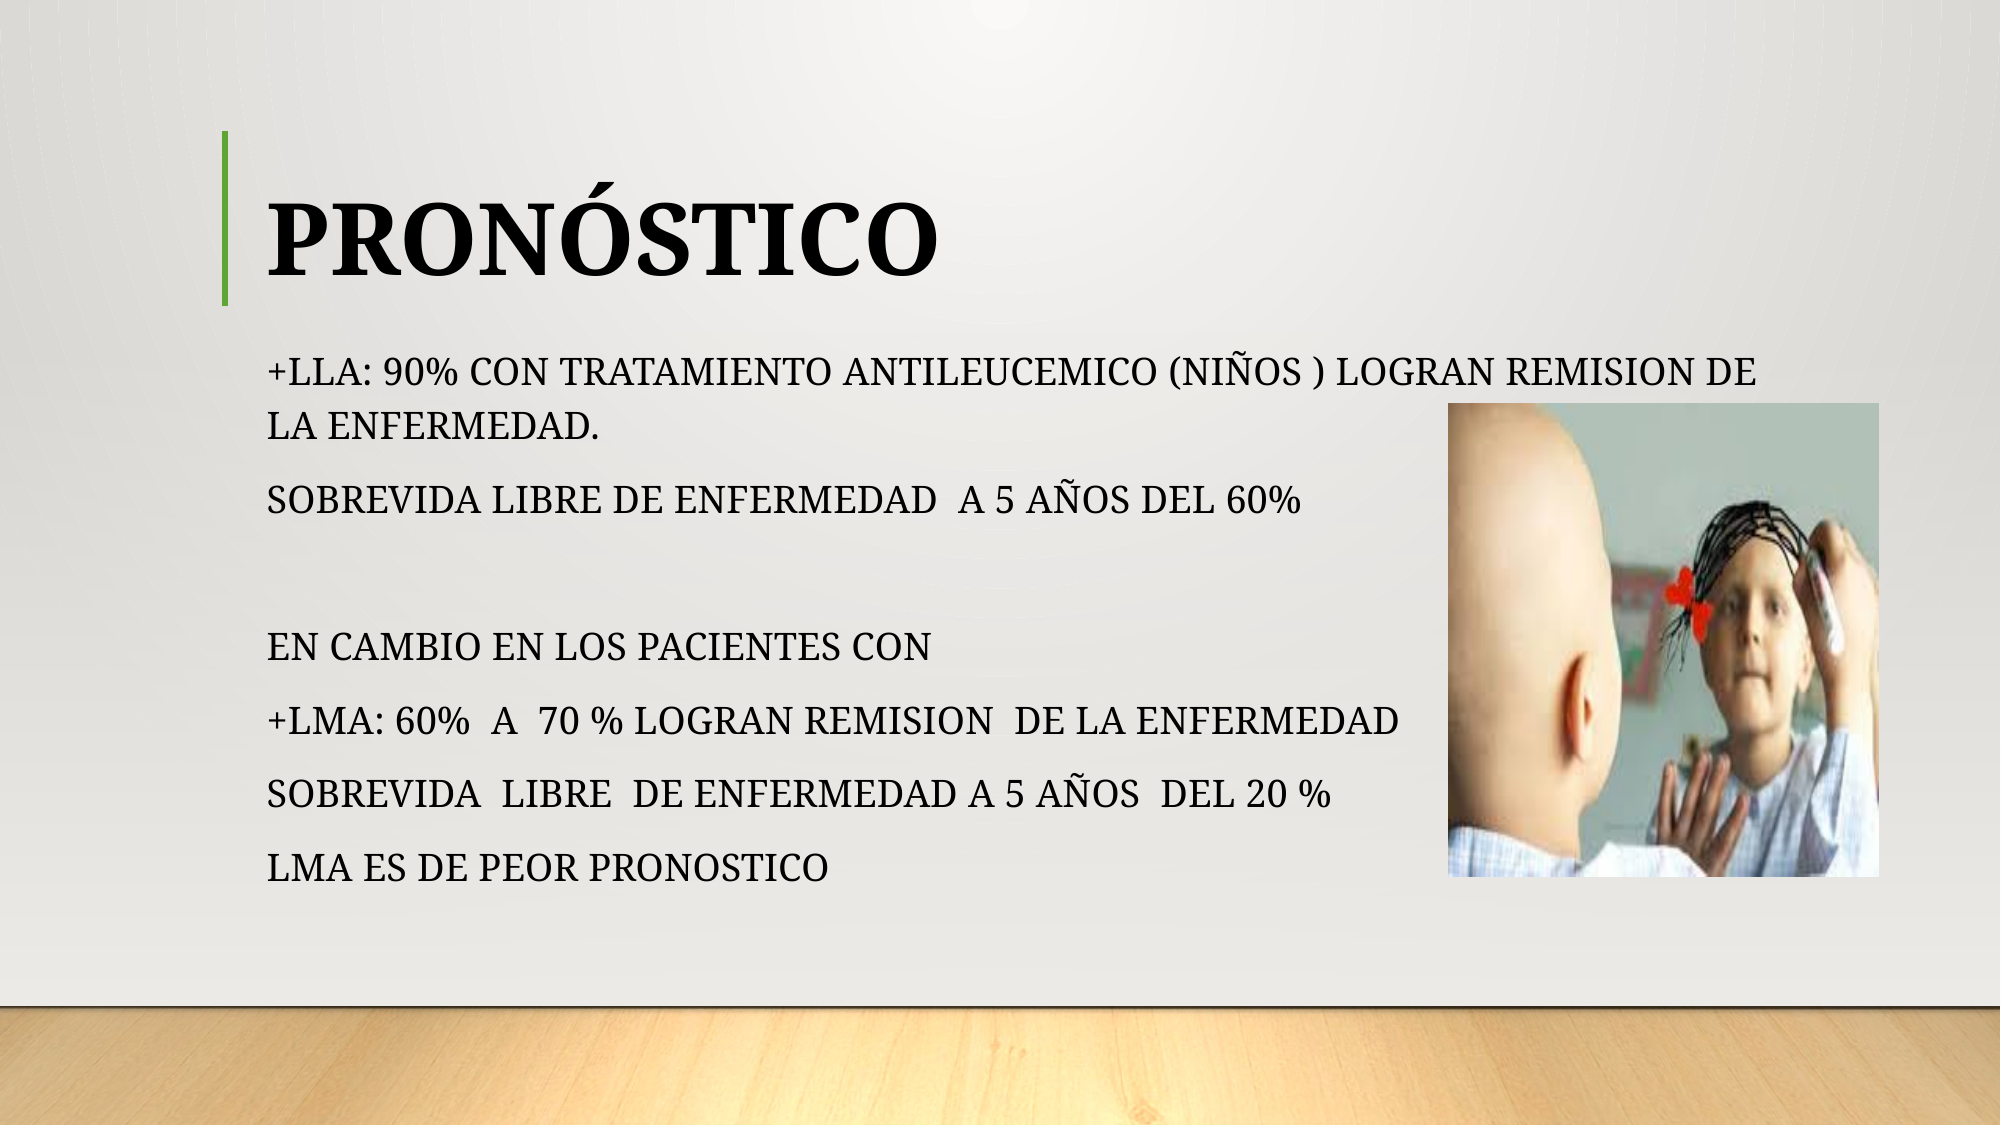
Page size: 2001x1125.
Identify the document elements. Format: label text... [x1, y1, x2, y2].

title PRONÓSTICO [251, 131, 1814, 305]
picture [0, 1006, 2000, 1125]
list +LLA: 90% CON TRATAMIENTO ANTILEUCEMICO (NIÑOS ) LOGRAN REMISION DE LA ENFERMEDAD. SOBREVIDA LIBRE DE ENFERMEDAD A 5 AÑOS DEL 60% EN CAMBIO EN LOS PACIENTES CON +LMA: 60% A 70 % LOGRAN REMISION DE LA ENFERMEDAD SOBREVIDA LIBRE DE ENFERMEDAD A 5 AÑOS DEL 20 % LMA ES DE PEOR PRONOSTICO [251, 330, 1814, 897]
picture [1448, 402, 1879, 877]
